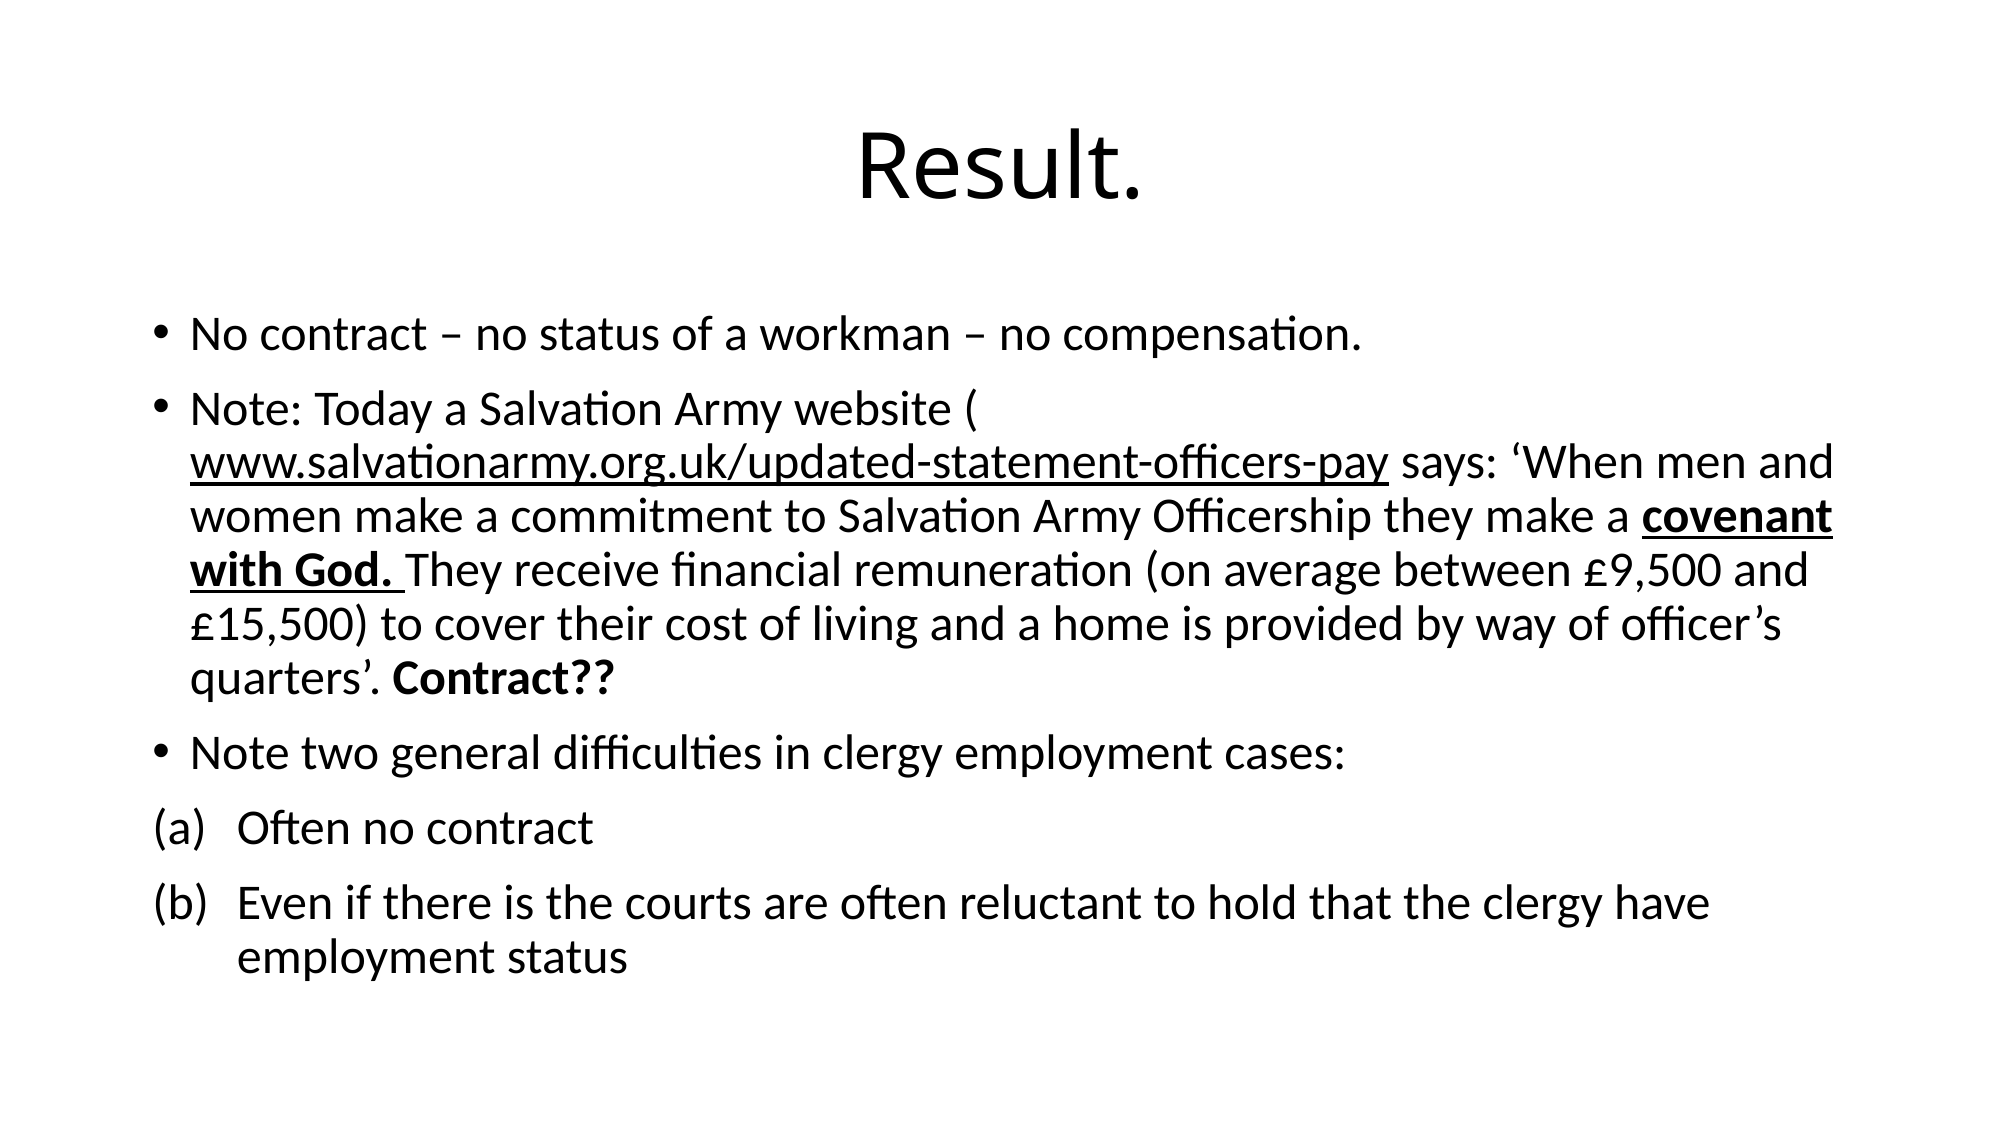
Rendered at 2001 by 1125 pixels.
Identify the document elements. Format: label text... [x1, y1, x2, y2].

list No contract – no status of a workman – no compensation. Note: Today a Salvation Army website (www.salvationarmy.org.uk/updated-statement-officers-pay says: ‘When men and women make a commitment to Salvation Army Officership they make a covenant with God. They receive financial remuneration (on average between £9,500 and £15,500) to cover their cost of living and a home is provided by way of officer’s quarters’. Contract?? Note two general difficulties in clergy employment cases: Often no contract Even if there is the courts are often reluctant to hold that the clergy have employment status [137, 299, 1863, 1014]
title Result. [137, 59, 1863, 278]
